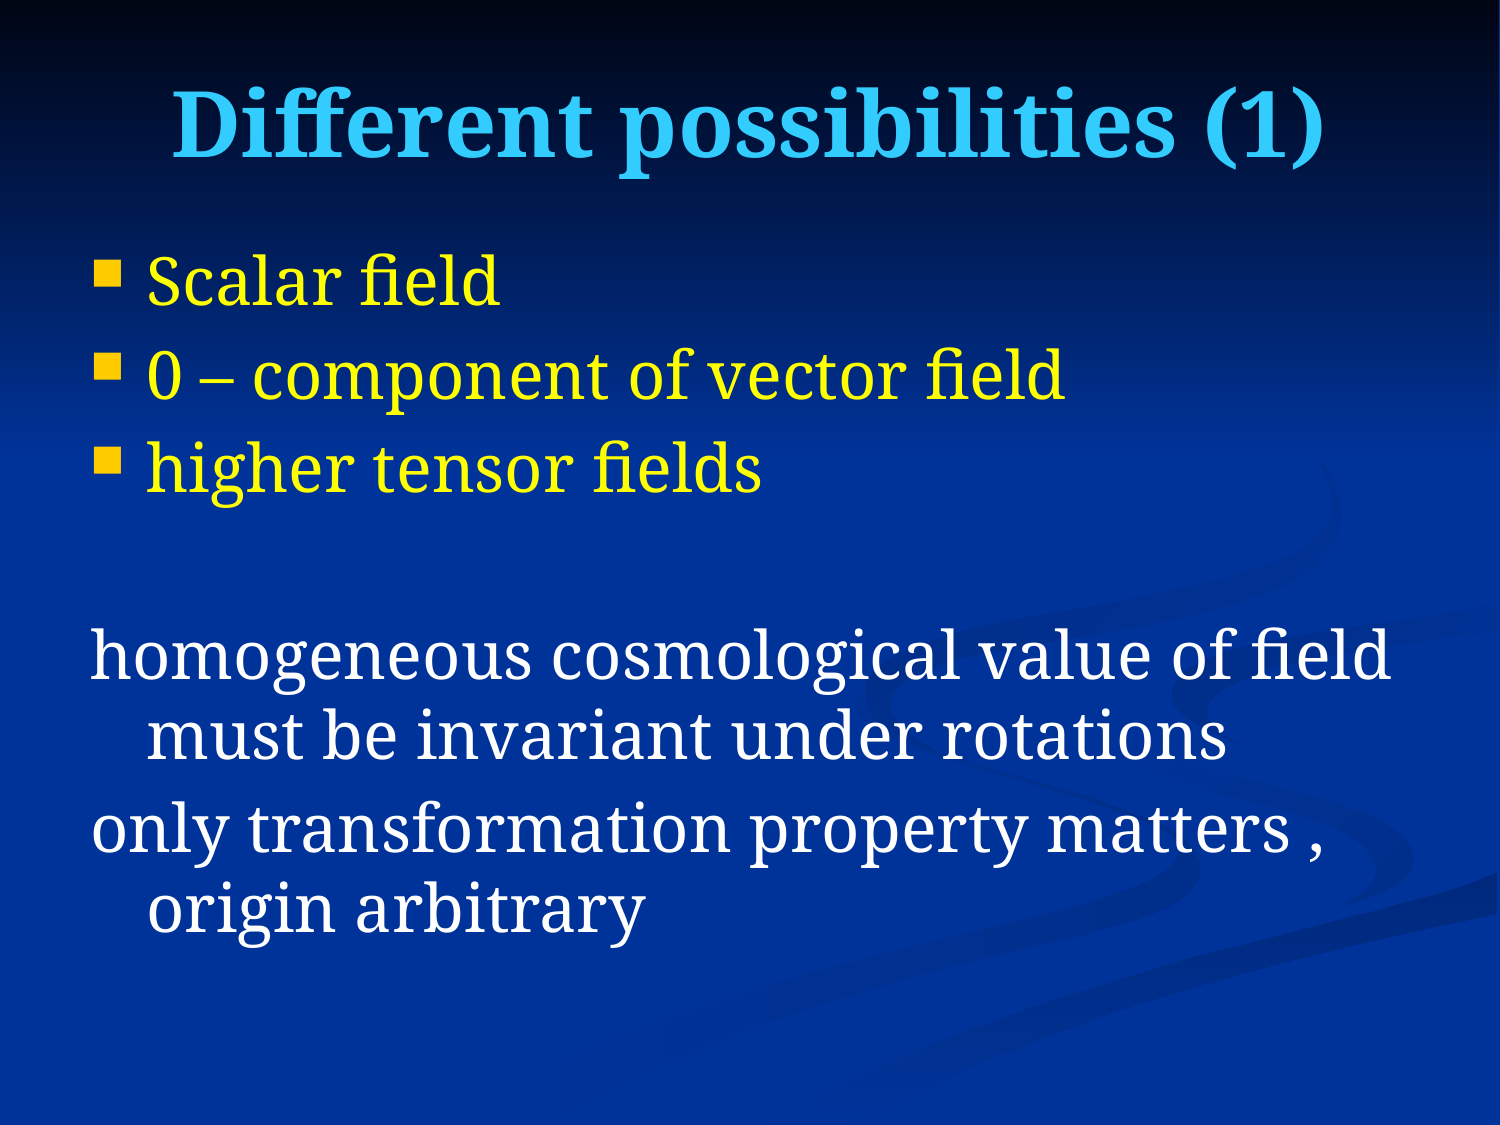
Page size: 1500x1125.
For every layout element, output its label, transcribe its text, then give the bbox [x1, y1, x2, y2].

title Different possibilities (1) [74, 44, 1426, 197]
list Scalar field 0 – component of vector field higher tensor fields homogeneous cosmological value of field must be invariant under rotations only transformation property matters , origin arbitrary [74, 231, 1426, 1006]
